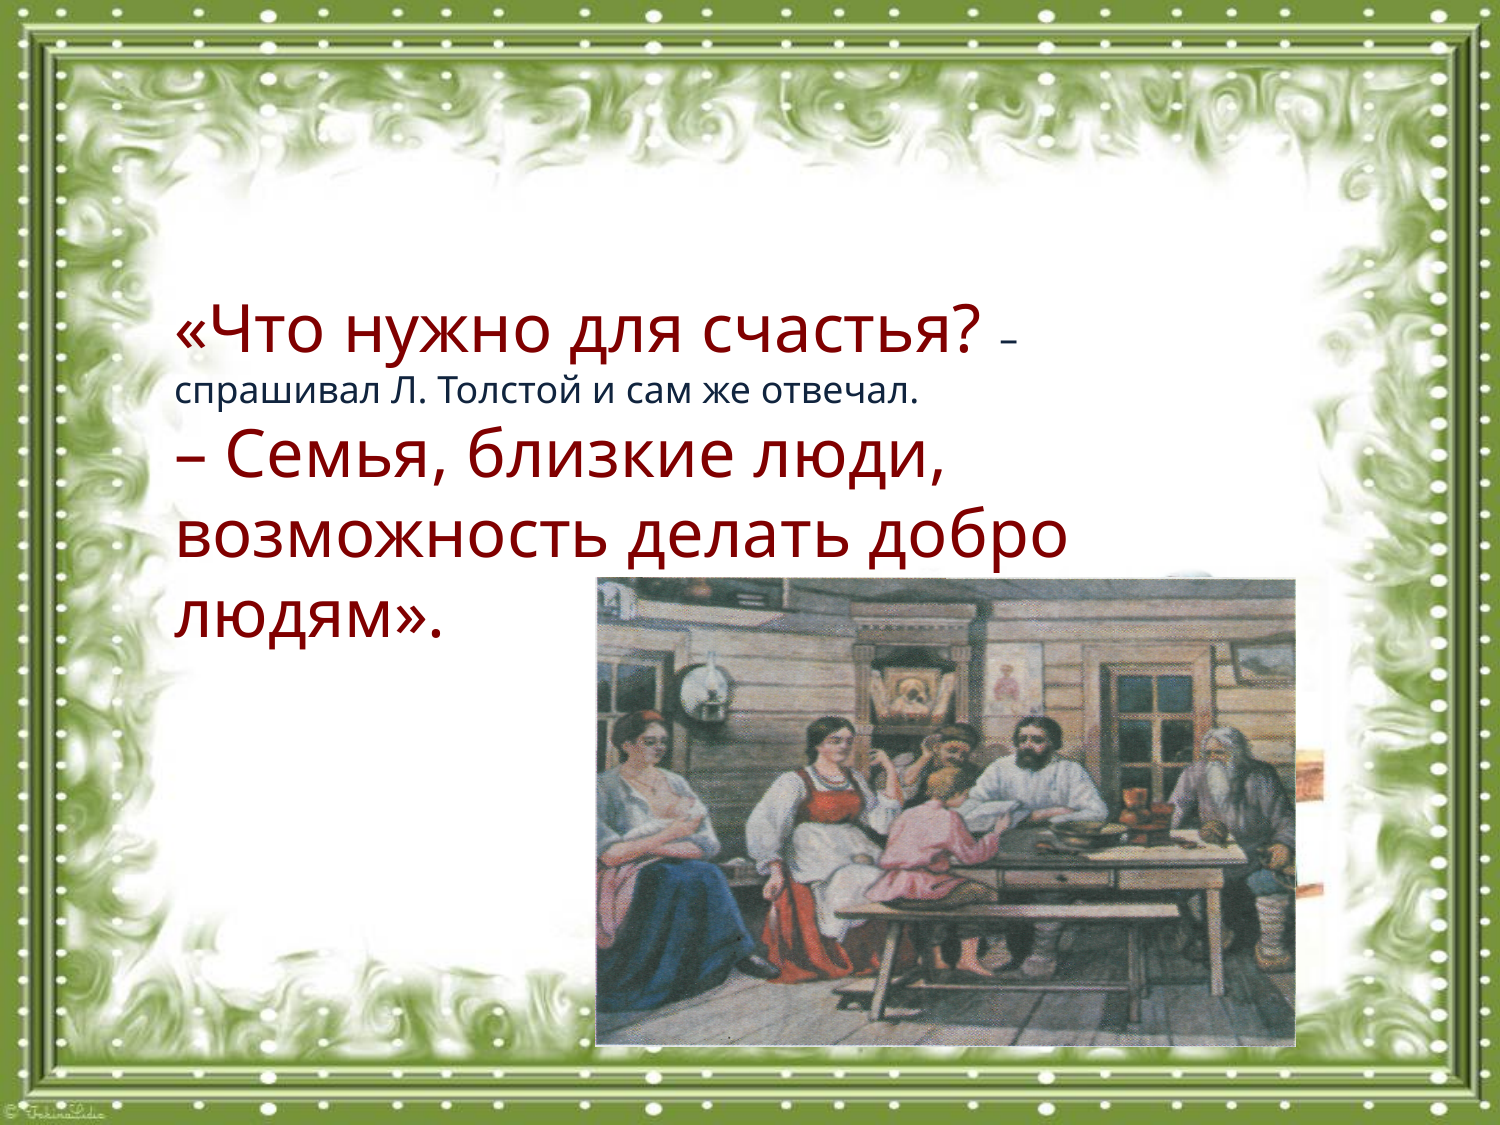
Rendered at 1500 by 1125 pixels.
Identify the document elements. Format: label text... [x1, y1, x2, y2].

text_box «Что нужно для счастья? – спрашивал Л. Толстой и сам же отвечал. – Семья, близкие люди, возможность делать добро людям». [159, 278, 1211, 659]
picture [0, 0, 1500, 1125]
